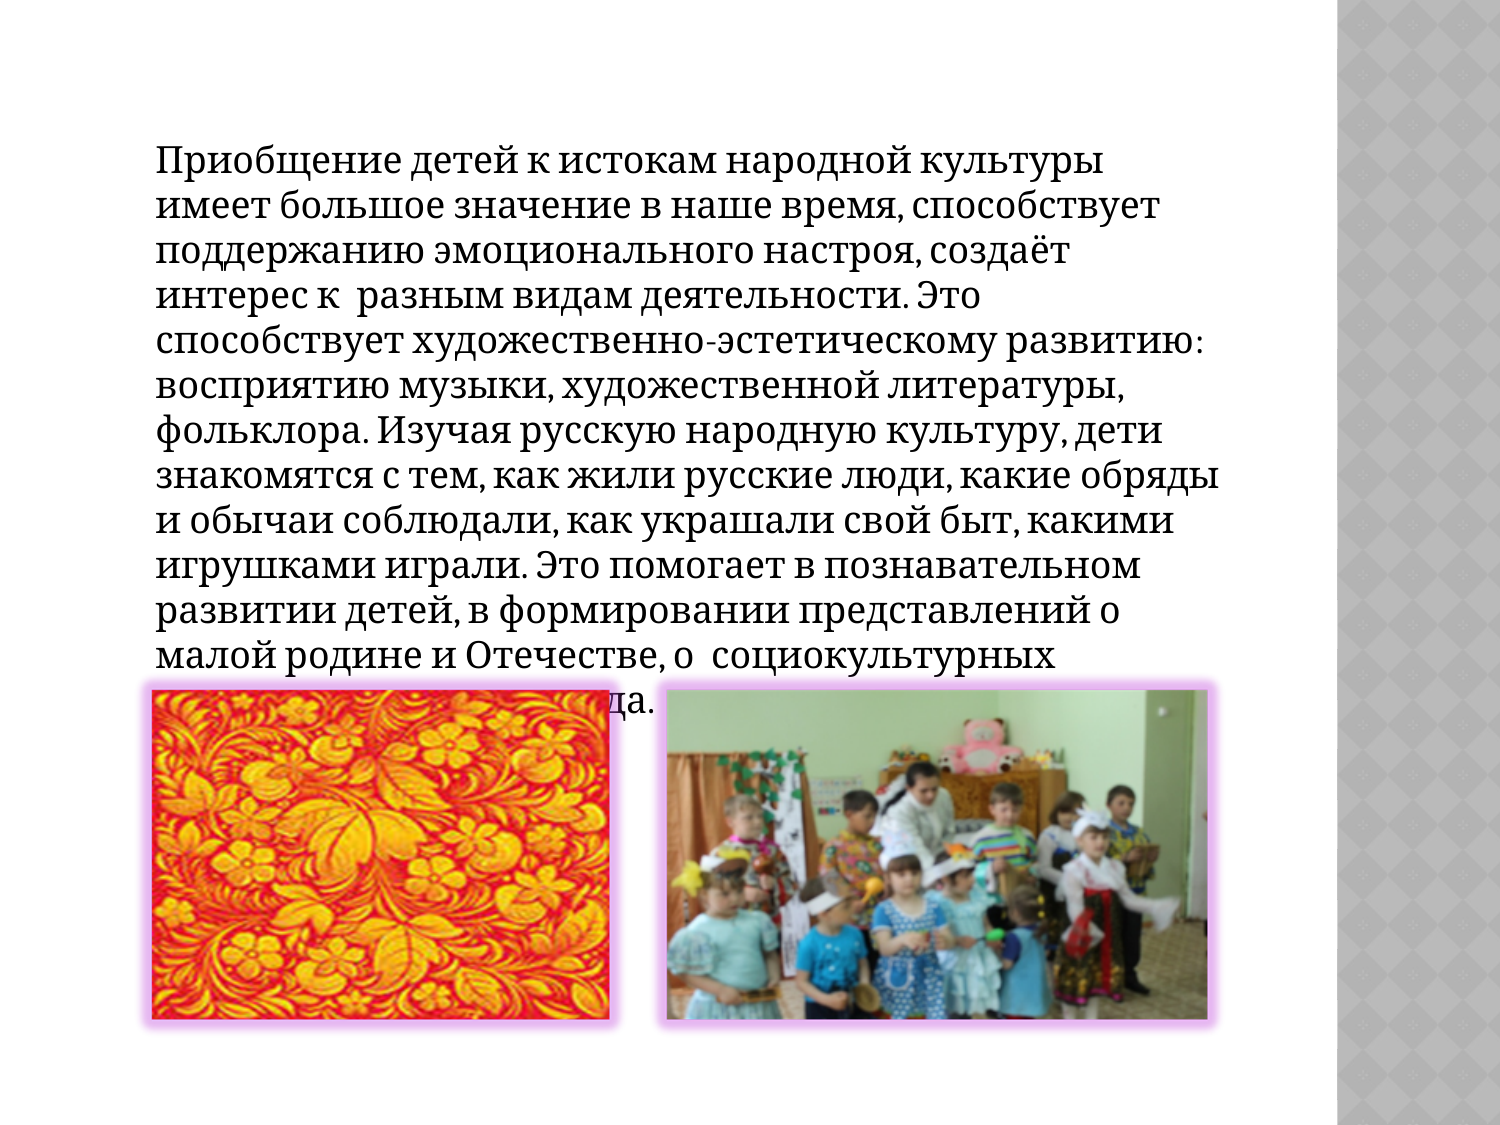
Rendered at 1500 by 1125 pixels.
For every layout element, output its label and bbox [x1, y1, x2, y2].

picture [642, 665, 1233, 1046]
text_box [127, 115, 1256, 703]
picture [126, 665, 635, 1046]
